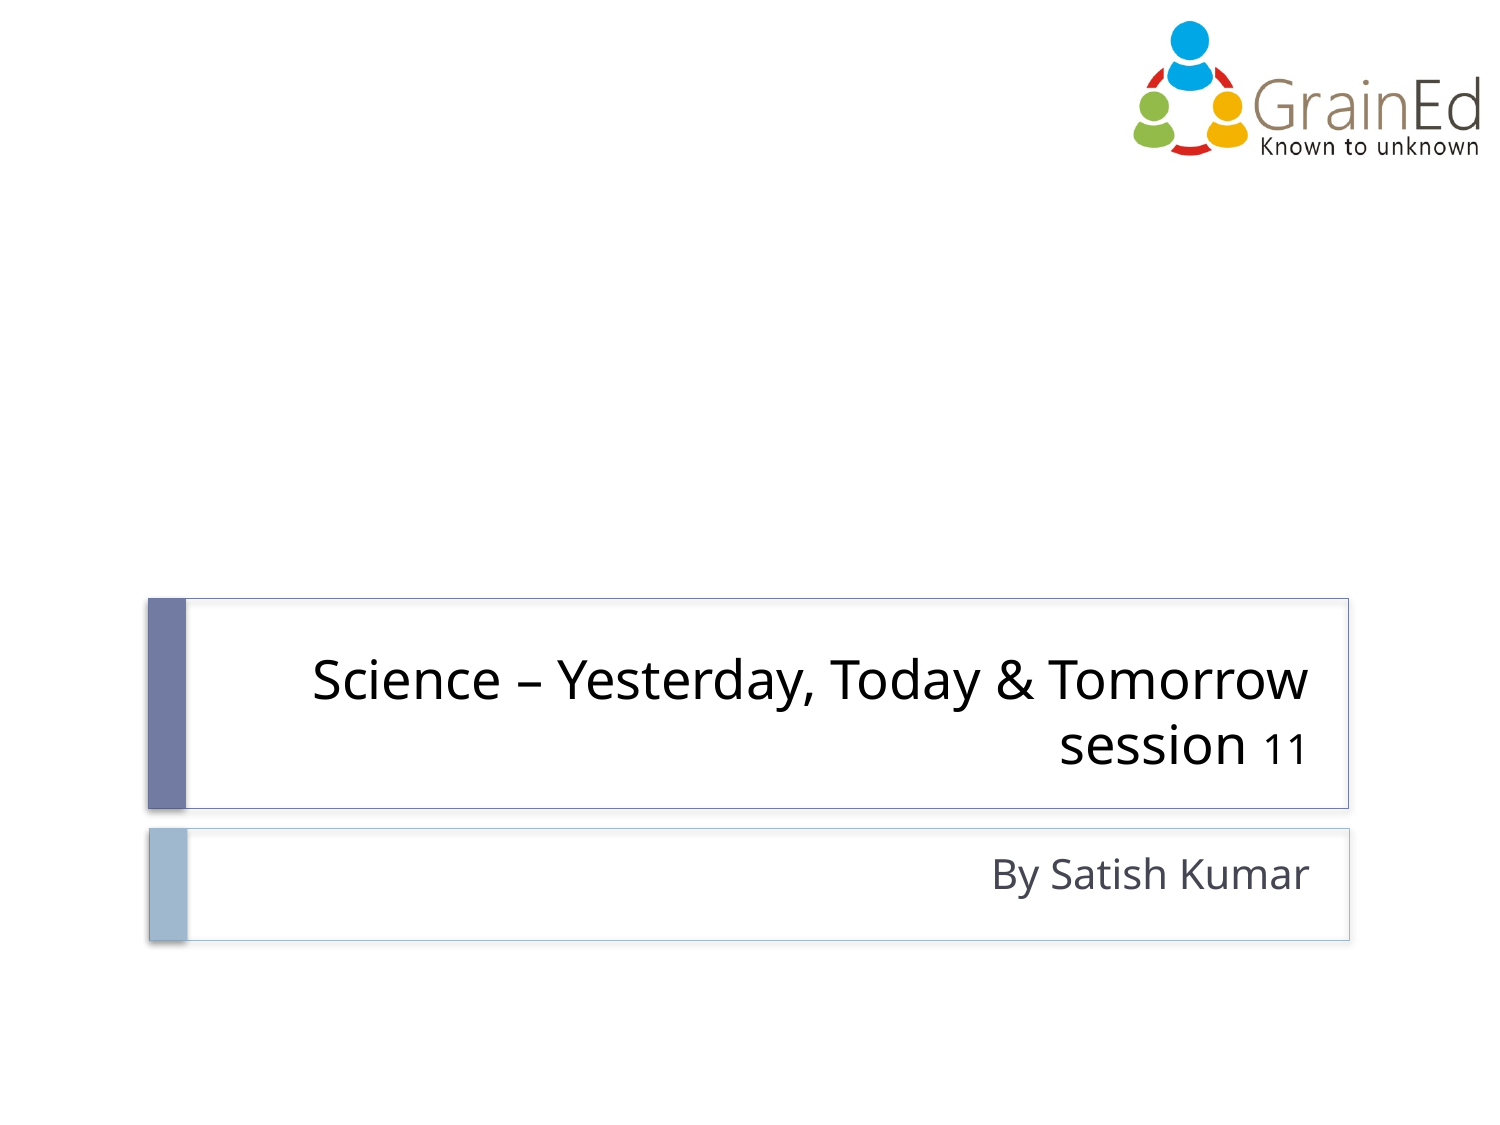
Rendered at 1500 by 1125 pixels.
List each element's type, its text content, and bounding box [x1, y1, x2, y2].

subtitle By Satish Kumar [200, 840, 1325, 929]
picture [1112, 0, 1500, 177]
title Science – Yesterday, Today & Tomorrow session 11 [200, 637, 1325, 800]
